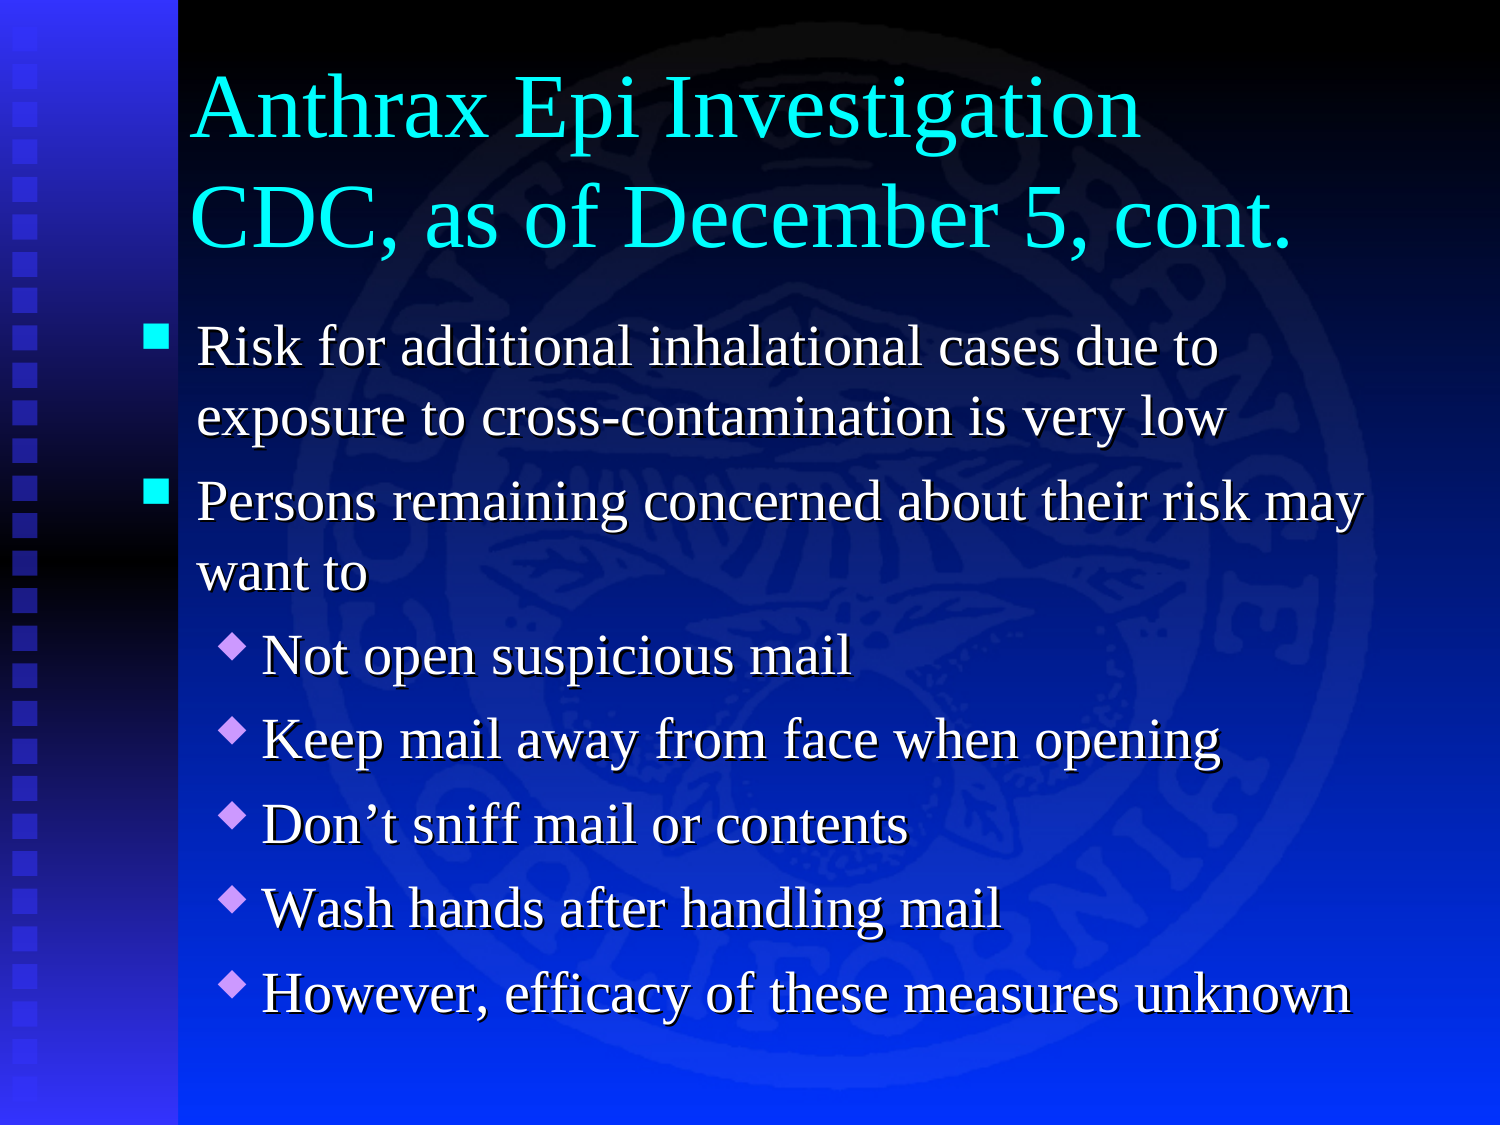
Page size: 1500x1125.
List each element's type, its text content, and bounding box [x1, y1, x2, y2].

picture [0, 0, 1500, 1125]
title Anthrax Epi Investigation CDC, as of December 5, cont. [174, 62, 1450, 250]
list Risk for additional inhalational cases due to exposure to cross-contamination is very low Persons remaining concerned about their risk may want to Not open suspicious mail Keep mail away from face when opening Don’t sniff mail or contents Wash hands after handling mail However, efficacy of these measures unknown [125, 299, 1400, 1113]
